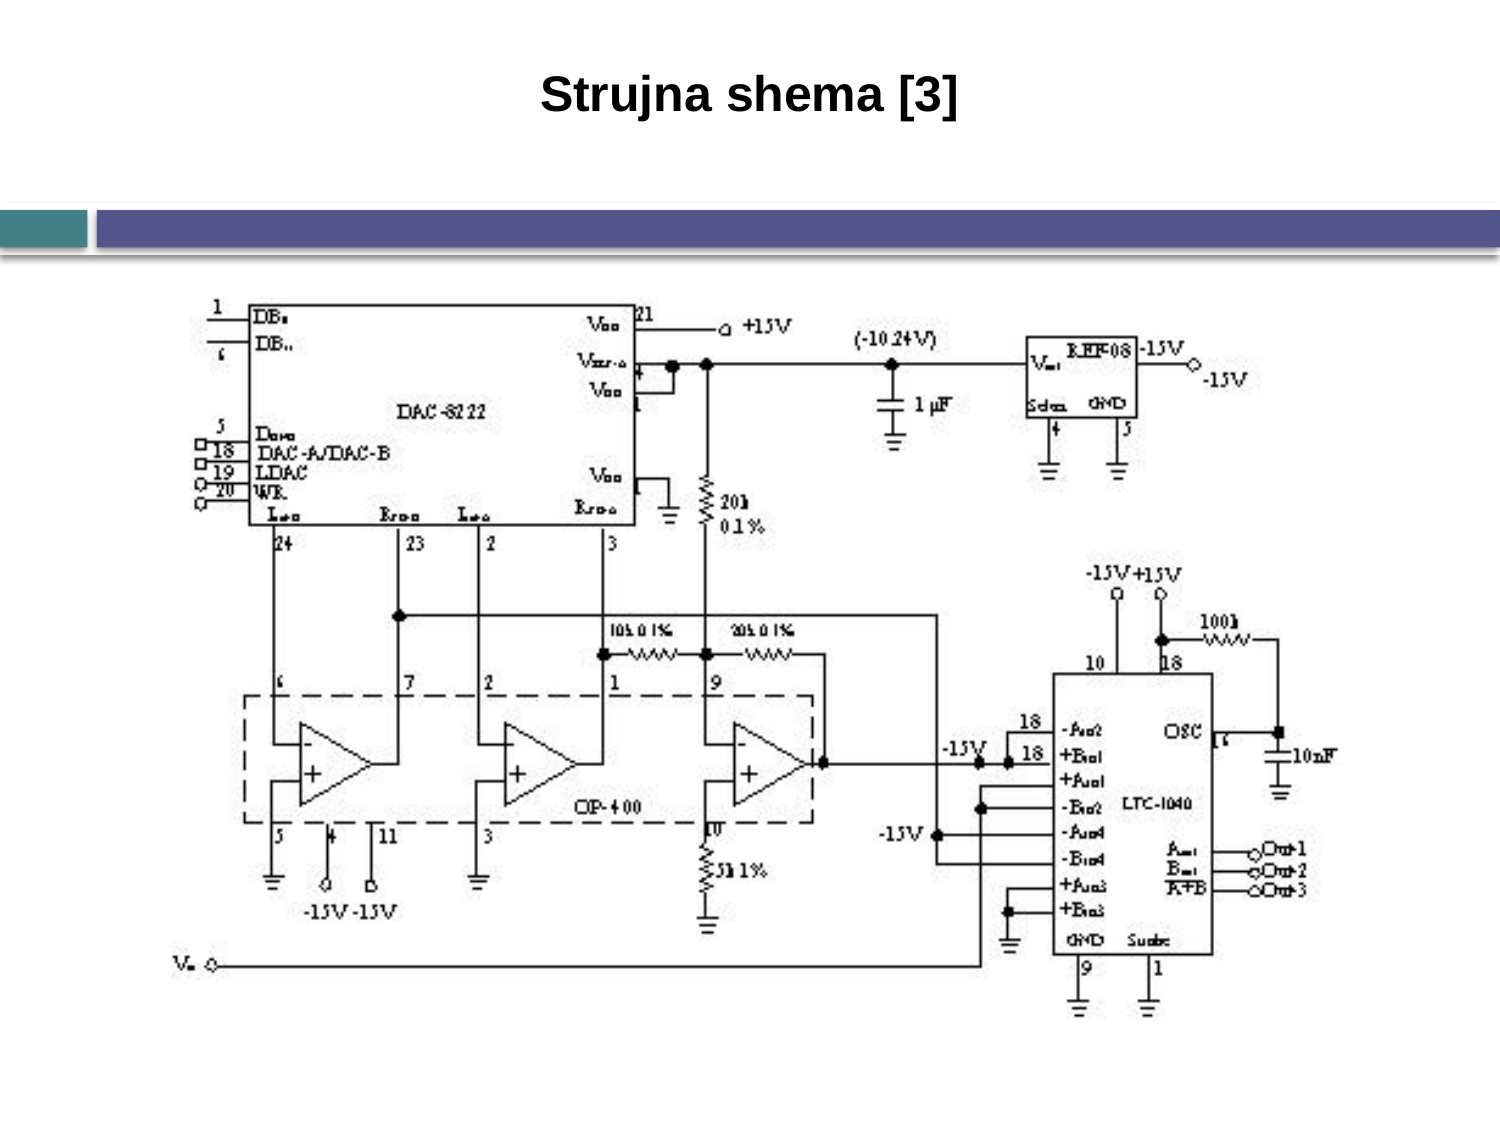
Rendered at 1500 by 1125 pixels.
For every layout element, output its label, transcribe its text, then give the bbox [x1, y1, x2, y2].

text_box [64, 255, 1424, 321]
picture [170, 278, 1353, 1037]
text_box Strujna shema [3] [171, 54, 1329, 130]
